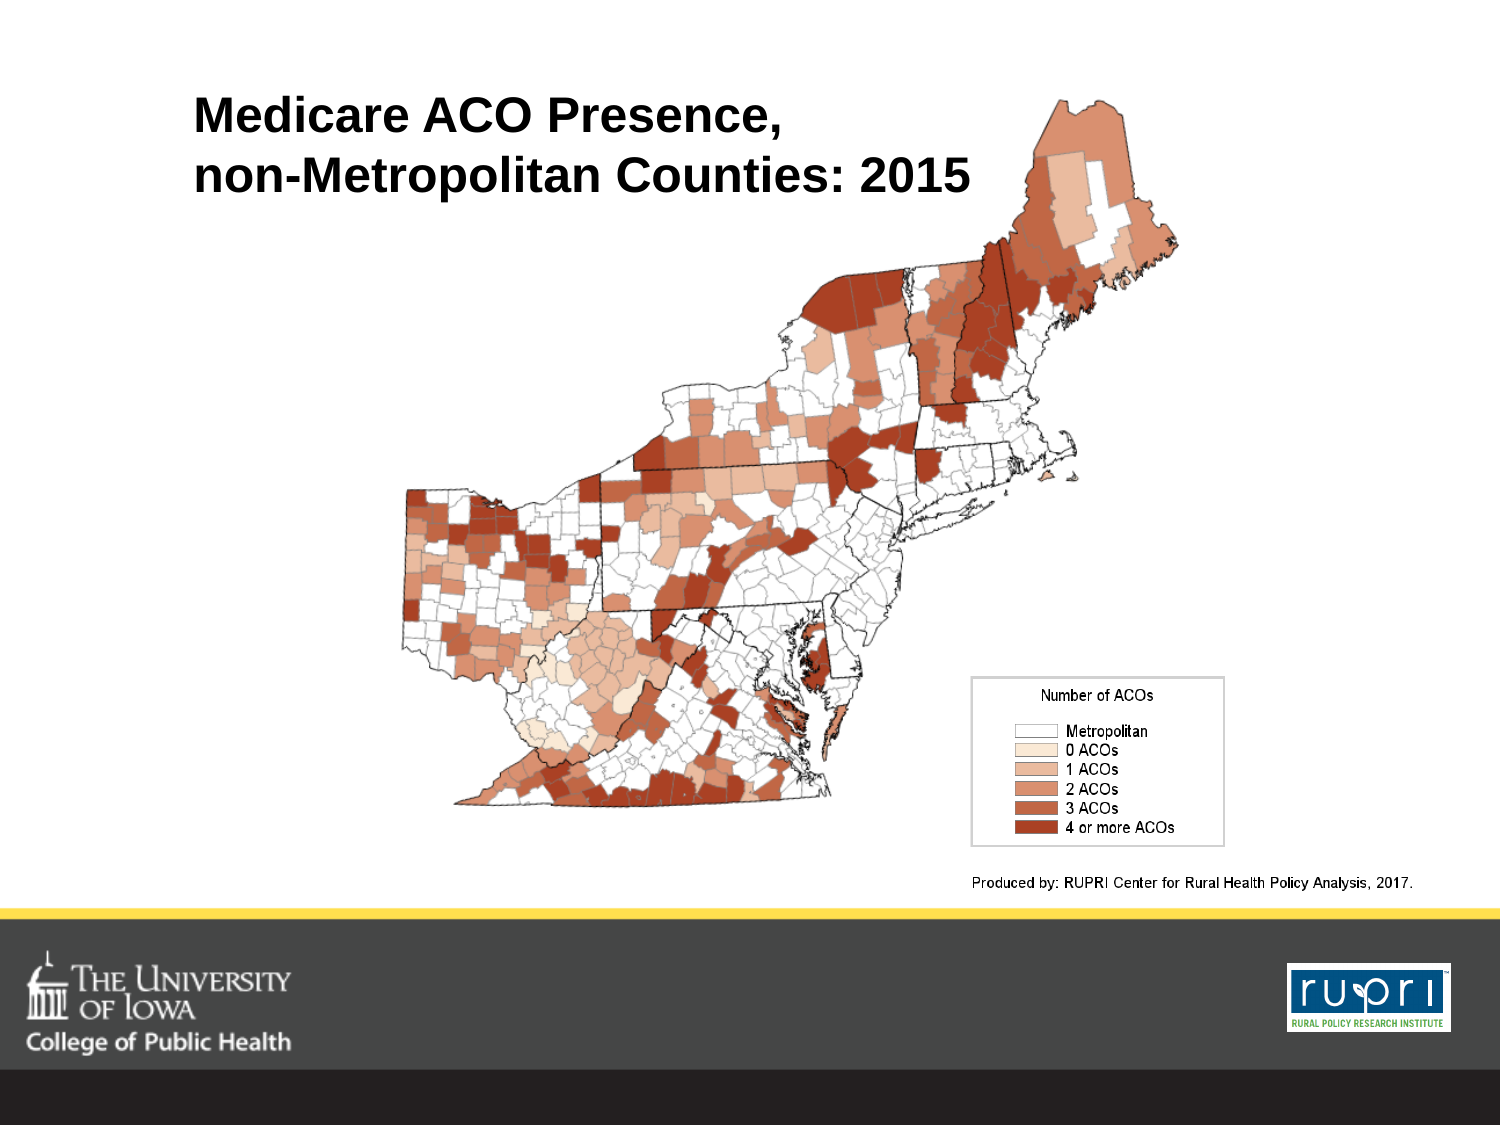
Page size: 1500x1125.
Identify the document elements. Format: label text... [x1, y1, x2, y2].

picture [350, 1, 1414, 903]
picture [1287, 963, 1451, 1032]
text_box Medicare ACO Presence, non-Metropolitan Counties: 2015 [178, 74, 397, 210]
